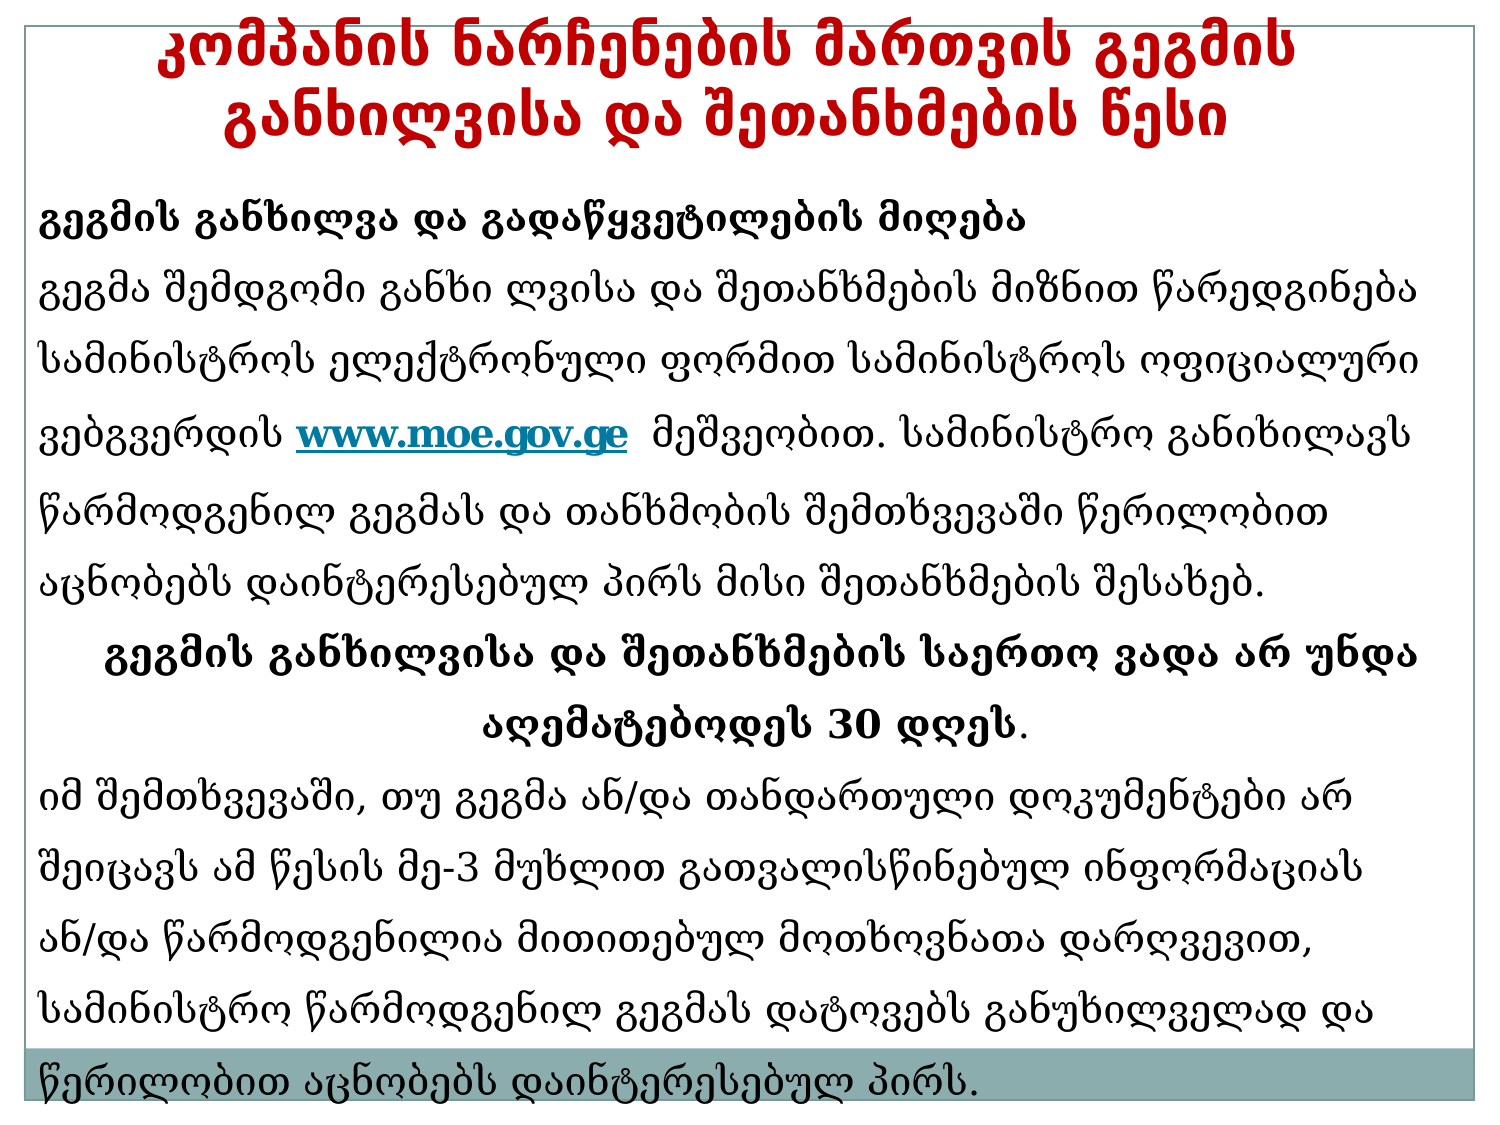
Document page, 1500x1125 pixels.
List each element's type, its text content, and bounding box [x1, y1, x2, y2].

text_box კომპანის ნარჩენების მართვის გეგმის განხილვისა და შეთანხმების წესი [35, 0, 1418, 155]
text_box გეგმის განხილვა და გადაწყვეტილების მიღება გეგმა შემდგომი განხი ლვისა და შეთანხმების მიზნით წარედგინება სამინისტროს ელექტრონული ფორმით სამინისტროს ოფიციალური ვებგვერდის www.moe.gov.ge მეშვეობით. სამინისტრო განიხილავს წარმოდგენილ გეგმას და თანხმობის შემთხვევაში წერილობით აცნობებს დაინტერესებულ პირს მისი შეთანხმების შესახებ. გეგმის განხილვისა და შეთანხმების საერთო ვადა არ უნდა აღემატებოდეს 30 დღეს. იმ შემთხვევაში, თუ გეგმა ან/და თანდართული დოკუმენტები არ შეიცავს ამ წესის მე-3 მუხლით გათვალისწინებულ ინფორმაციას ან/და წარმოდგენილია მითითებულ მოთხოვნათა დარღვევით, სამინისტრო წარმოდგენილ გეგმას დატოვებს განუხილველად და წერილობით აცნობებს დაინტერესებულ პირს. [23, 163, 1500, 1111]
